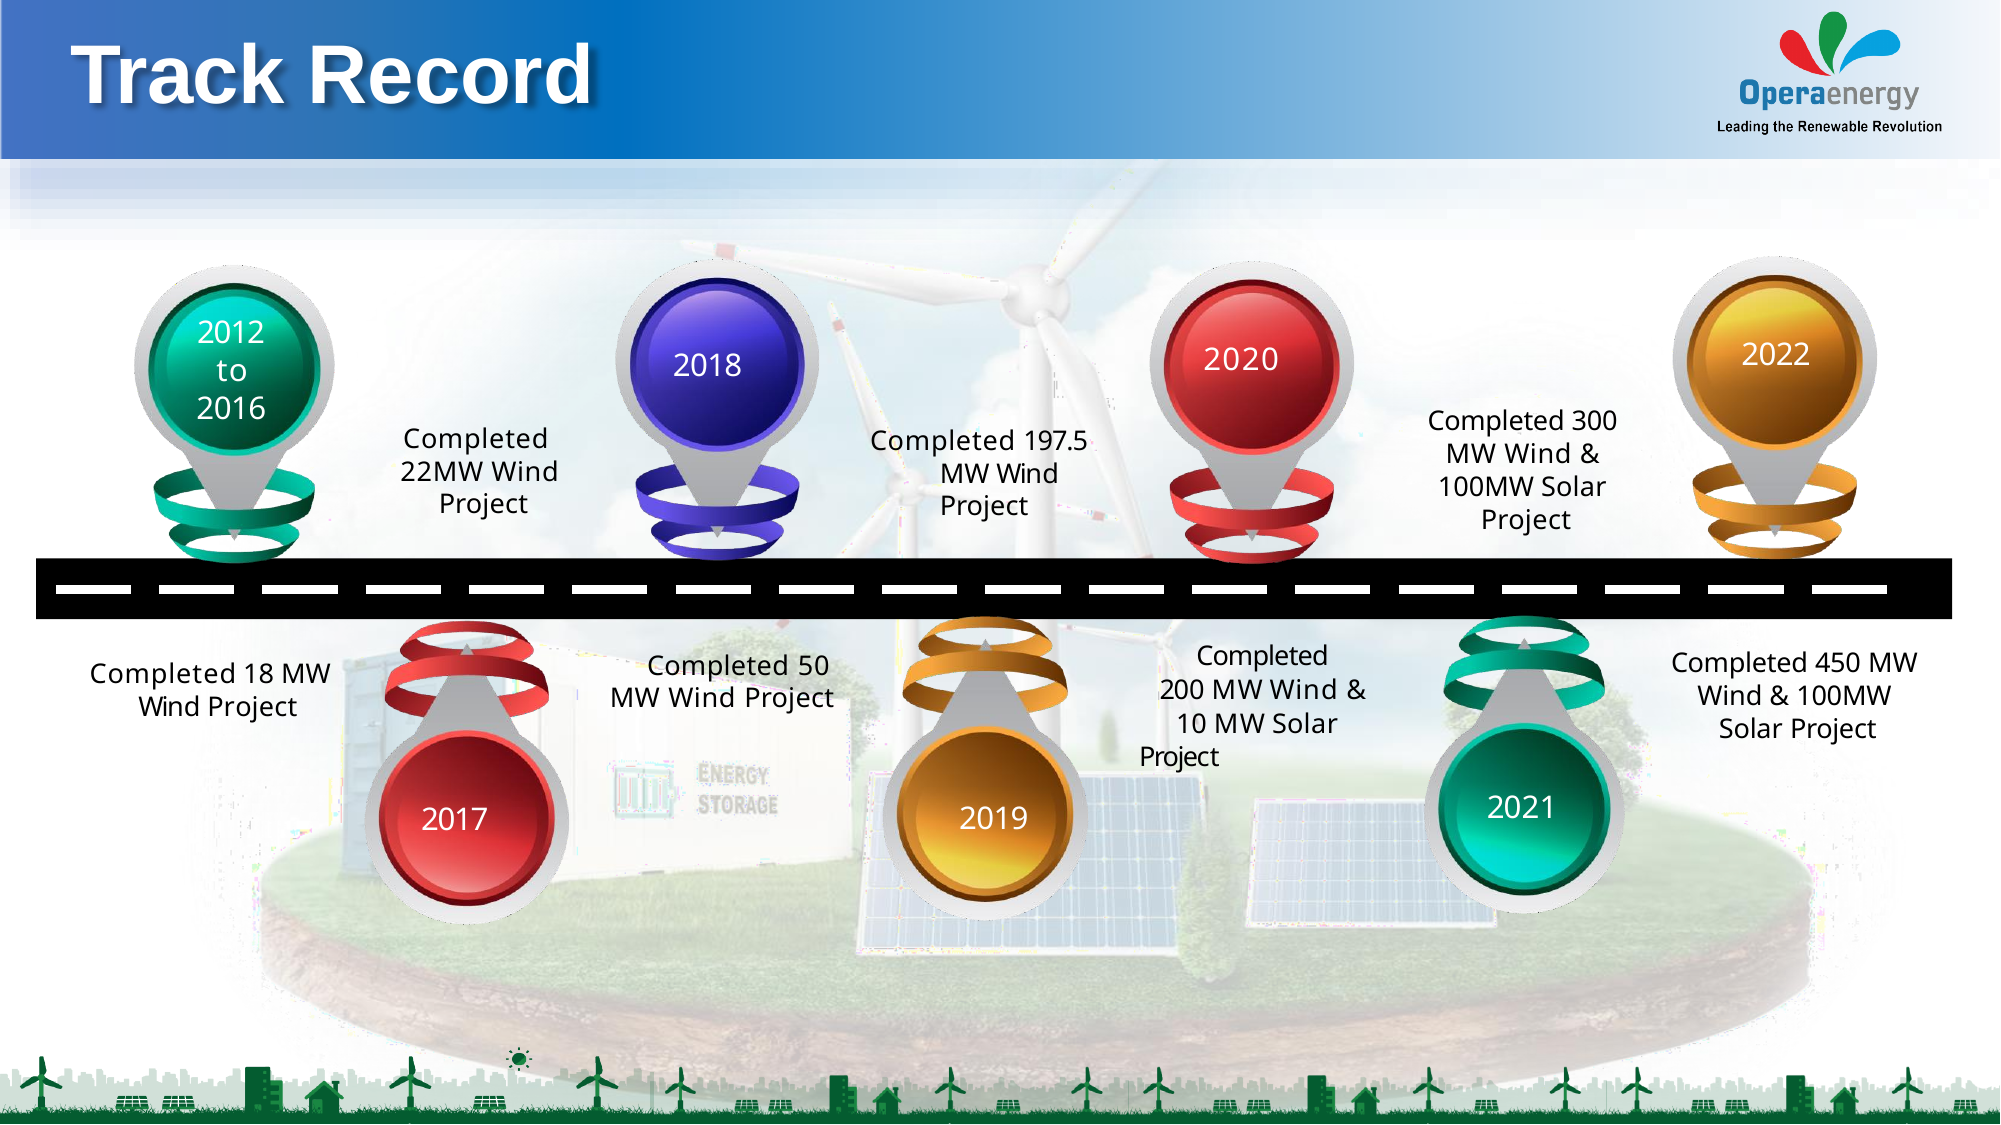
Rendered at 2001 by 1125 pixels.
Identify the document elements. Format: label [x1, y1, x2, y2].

text_box [35, 221, 1953, 963]
text_box [0, 0, 2000, 1038]
text_box [0, 1038, 2000, 1125]
